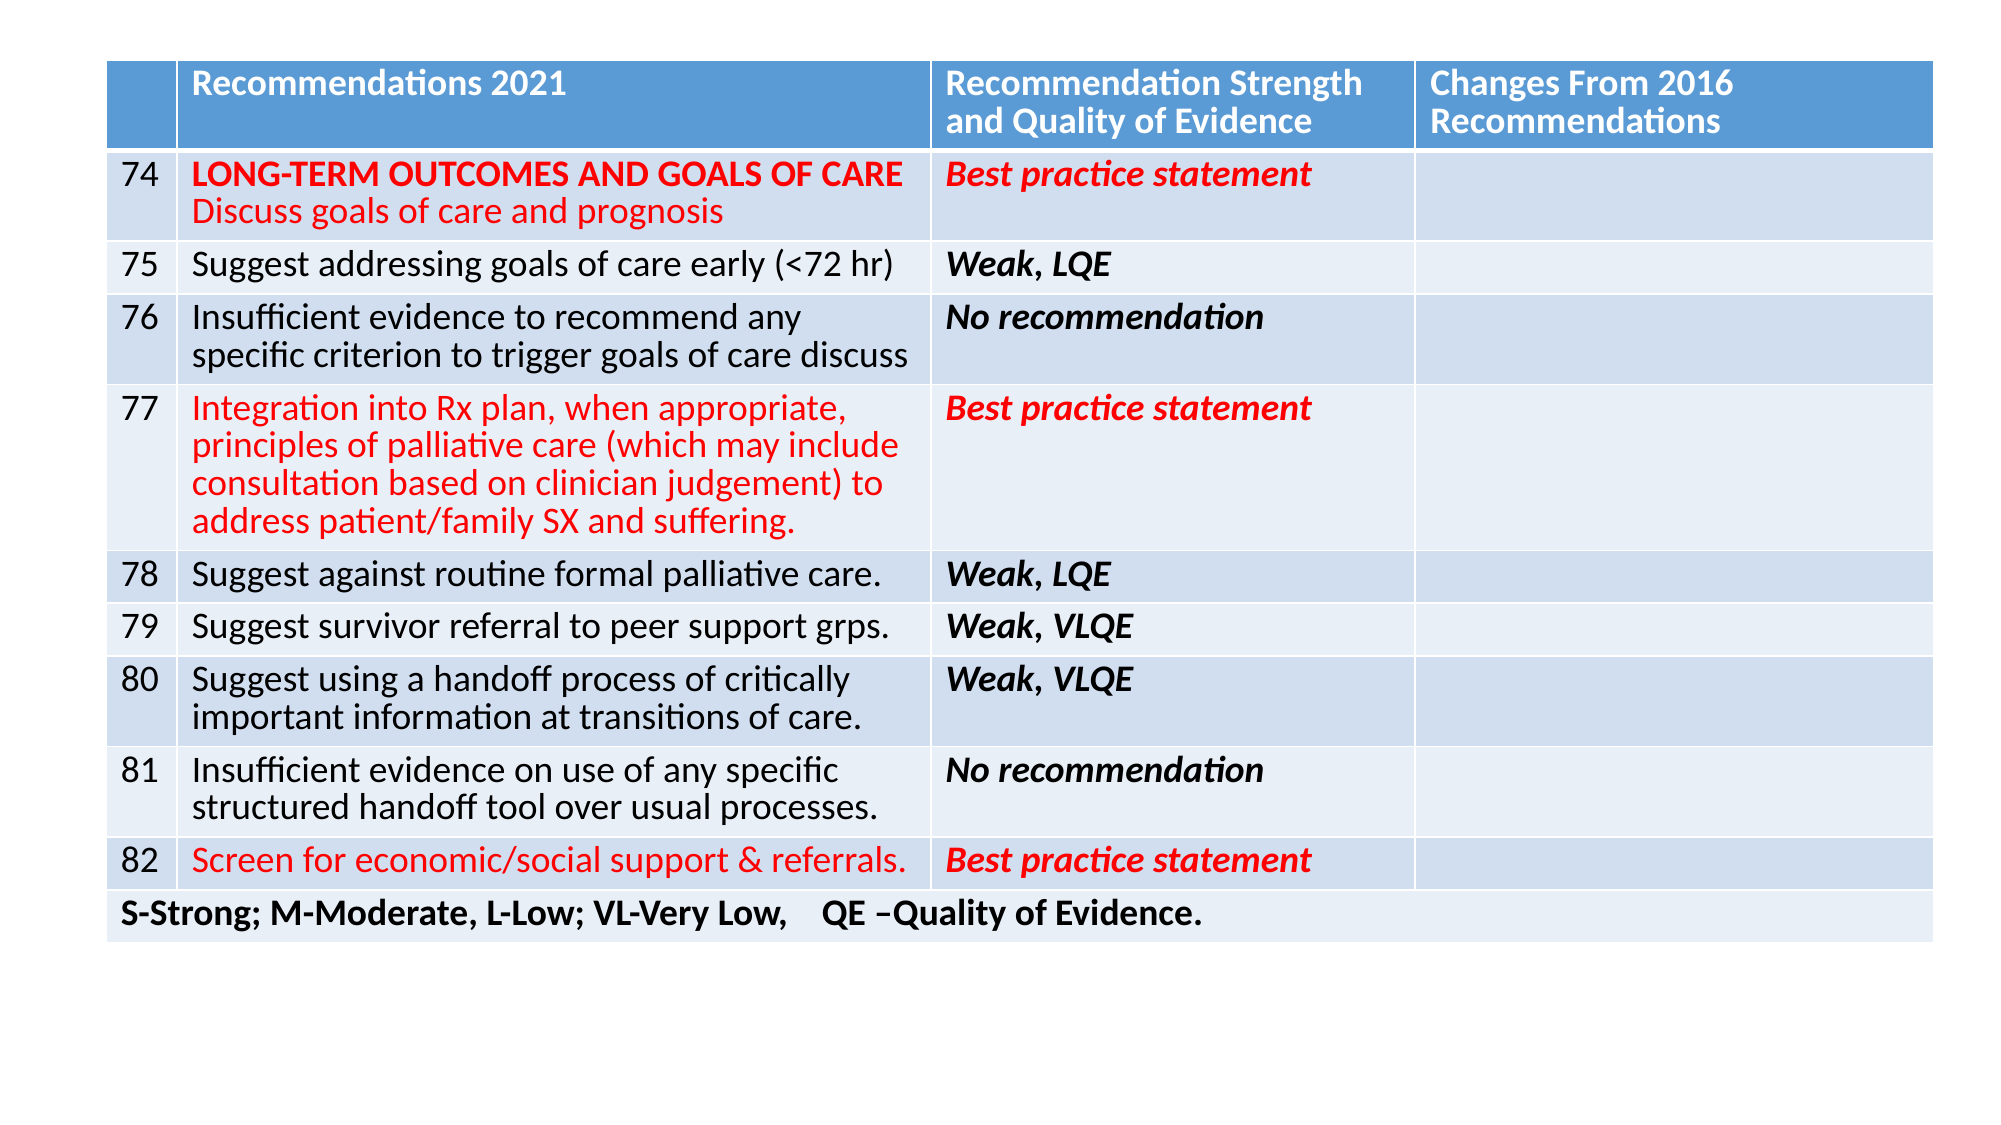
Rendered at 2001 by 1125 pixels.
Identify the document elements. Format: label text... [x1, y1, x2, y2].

table_cell [1416, 242, 1933, 293]
table_cell 80 [107, 657, 176, 746]
table_cell Suggest against routine formal palliative care. [178, 551, 930, 602]
table_cell Weak, VLQE [932, 657, 1414, 746]
table_header Recommendation Strength and Quality of Evidence [932, 61, 1414, 148]
table_cell 77 [107, 385, 176, 550]
table_cell [1416, 153, 1933, 240]
table_cell [1416, 657, 1933, 746]
table_cell 79 [107, 604, 176, 655]
table_cell Insufficient evidence on use of any specific structured handoff tool over usual processes. [178, 747, 930, 836]
table_cell LONG-TERM OUTCOMES AND GOALS OF CARE Discuss goals of care and prognosis [178, 153, 930, 240]
table_cell 81 [107, 747, 176, 836]
table_cell Insufficient evidence to recommend any specific criterion to trigger goals of care discuss [178, 295, 930, 384]
table_cell Weak, LQE [932, 551, 1414, 602]
table_cell No recommendation [932, 295, 1414, 384]
table_cell 76 [107, 295, 176, 384]
table_cell Suggest using a handoff process of critically important information at transitions of care. [178, 657, 930, 746]
table_cell Best practice statement [932, 385, 1414, 550]
table_cell No recommendation [932, 747, 1414, 836]
table_header Recommendations 2021 [178, 61, 930, 148]
table_cell [1416, 295, 1933, 384]
table_cell [1416, 838, 1933, 889]
table_cell Best practice statement [932, 838, 1414, 889]
table_cell [1416, 604, 1933, 655]
table_cell [1416, 551, 1933, 602]
table_cell [1416, 747, 1933, 836]
table_cell 82 [107, 838, 176, 889]
table_cell Suggest addressing goals of care early (<72 hr) [178, 242, 930, 293]
table_cell Weak, VLQE [932, 604, 1414, 655]
table_cell 75 [107, 242, 176, 293]
table_cell 74 [107, 153, 176, 240]
table_cell Suggest survivor referral to peer support grps. [178, 604, 930, 655]
table_cell Best practice statement [932, 153, 1414, 240]
table_header [107, 61, 176, 148]
table_cell [1416, 385, 1933, 550]
table_cell Integration into Rx plan, when appropriate, principles of palliative care (which may include consultation based on clinician judgement) to address patient/family SX and suffering. [178, 385, 930, 550]
table_cell Screen for economic/social support & referrals. [178, 838, 930, 889]
table_cell S-Strong; M-Moderate, L-Low; VL-Very Low, QE –Quality of Evidence. [107, 891, 1933, 942]
table_header Changes From 2016 Recommendations [1416, 61, 1933, 148]
table_cell Weak, LQE [932, 242, 1414, 293]
table_cell 78 [107, 551, 176, 602]
